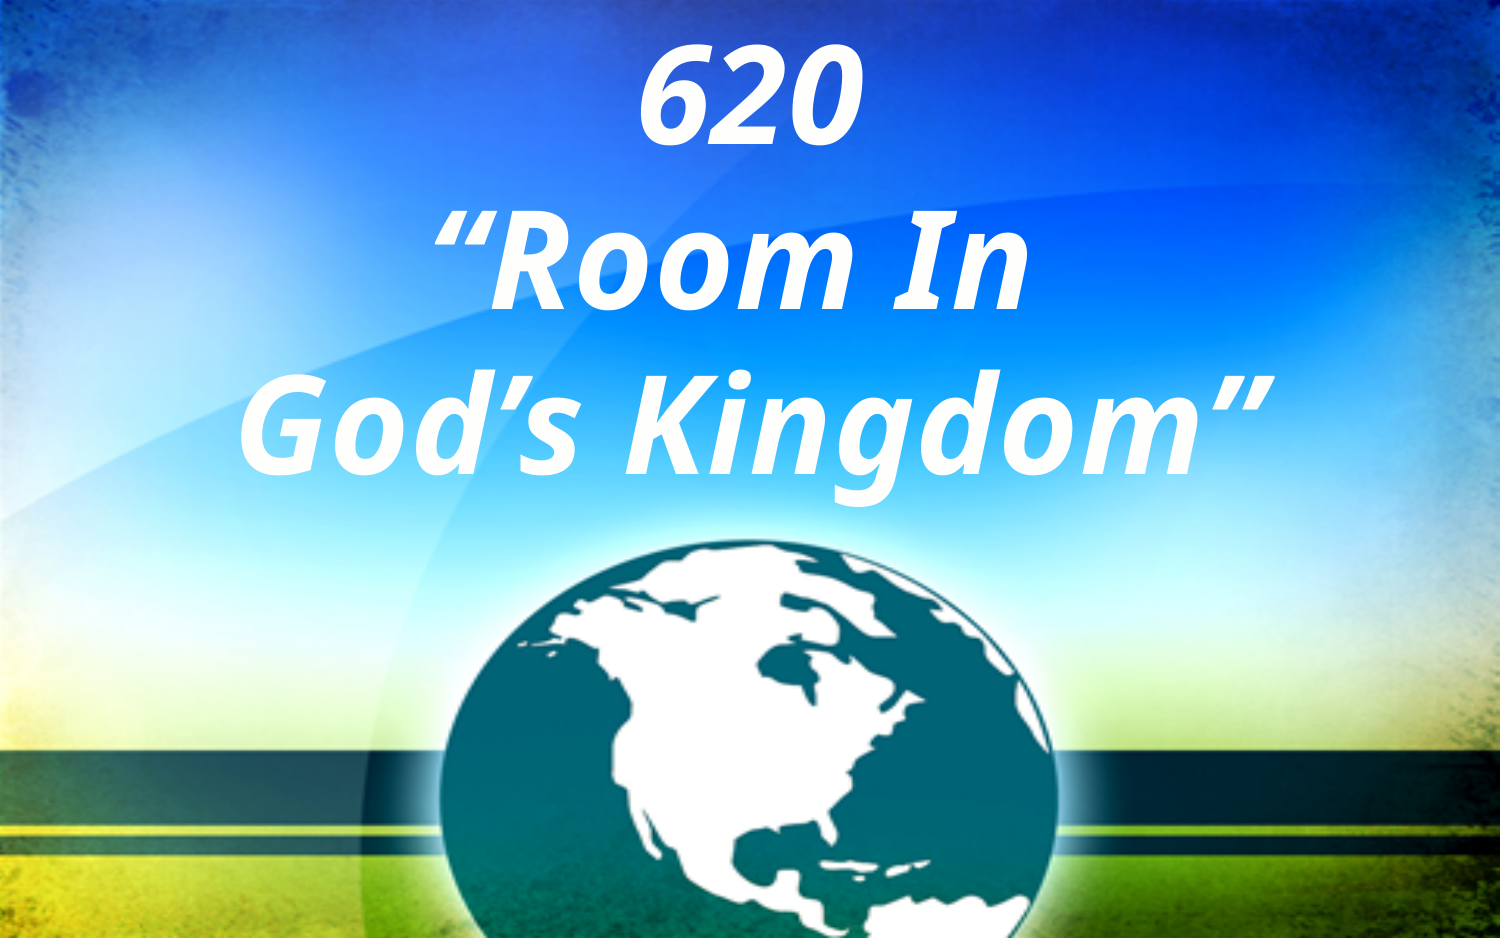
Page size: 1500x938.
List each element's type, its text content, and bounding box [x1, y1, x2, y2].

text_box 620 “Room In God’s Kingdom” [0, 0, 1500, 510]
picture [0, 510, 1500, 938]
